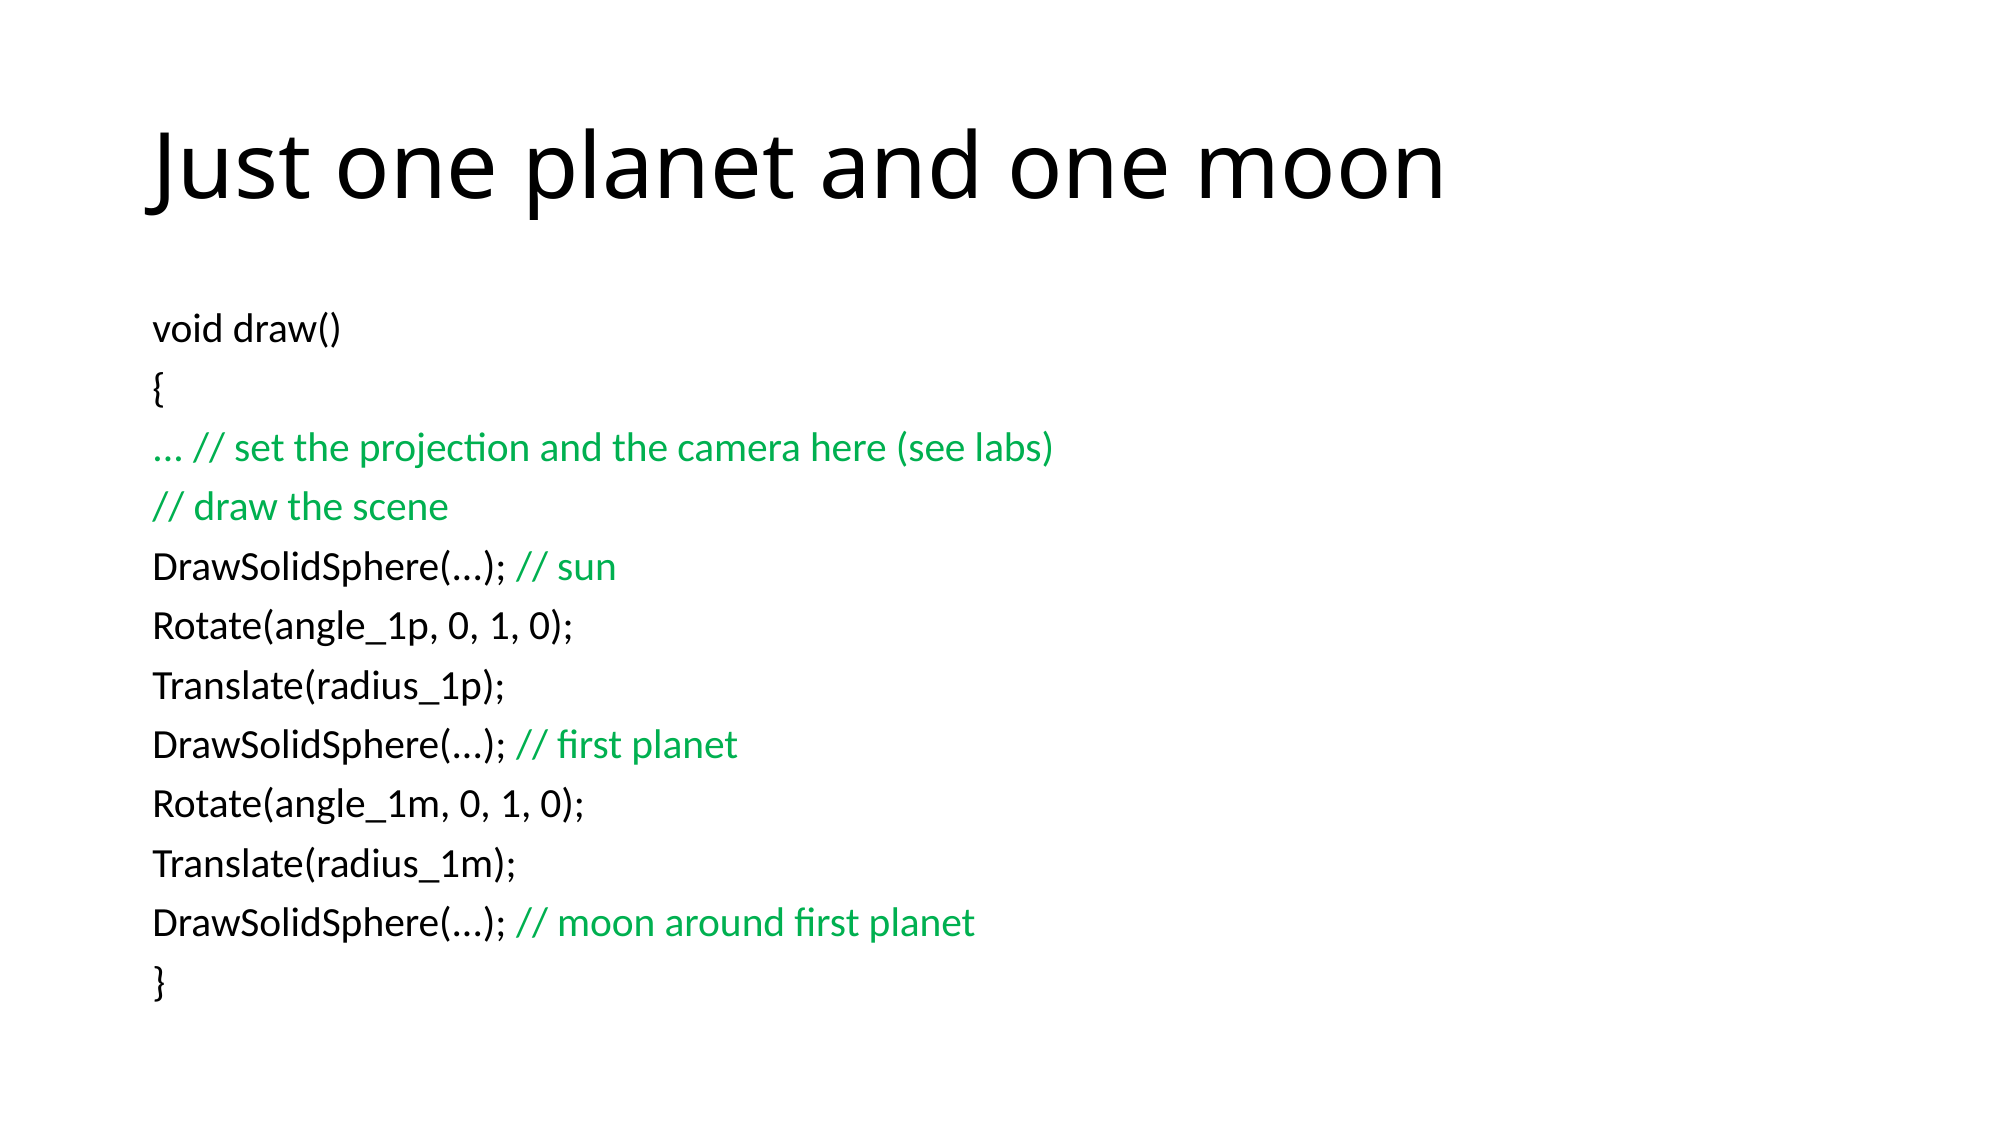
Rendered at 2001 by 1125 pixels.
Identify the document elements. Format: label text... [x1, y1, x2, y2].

title Just one planet and one moon [137, 59, 1863, 278]
list void draw() { ... // set the projection and the camera here (see labs) // draw the scene DrawSolidSphere(...); // sun Rotate(angle_1p, 0, 1, 0); Translate(radius_1p); DrawSolidSphere(...); // first planet Rotate(angle_1m, 0, 1, 0); Translate(radius_1m); DrawSolidSphere(...); // moon around first planet } [137, 299, 1863, 1014]
